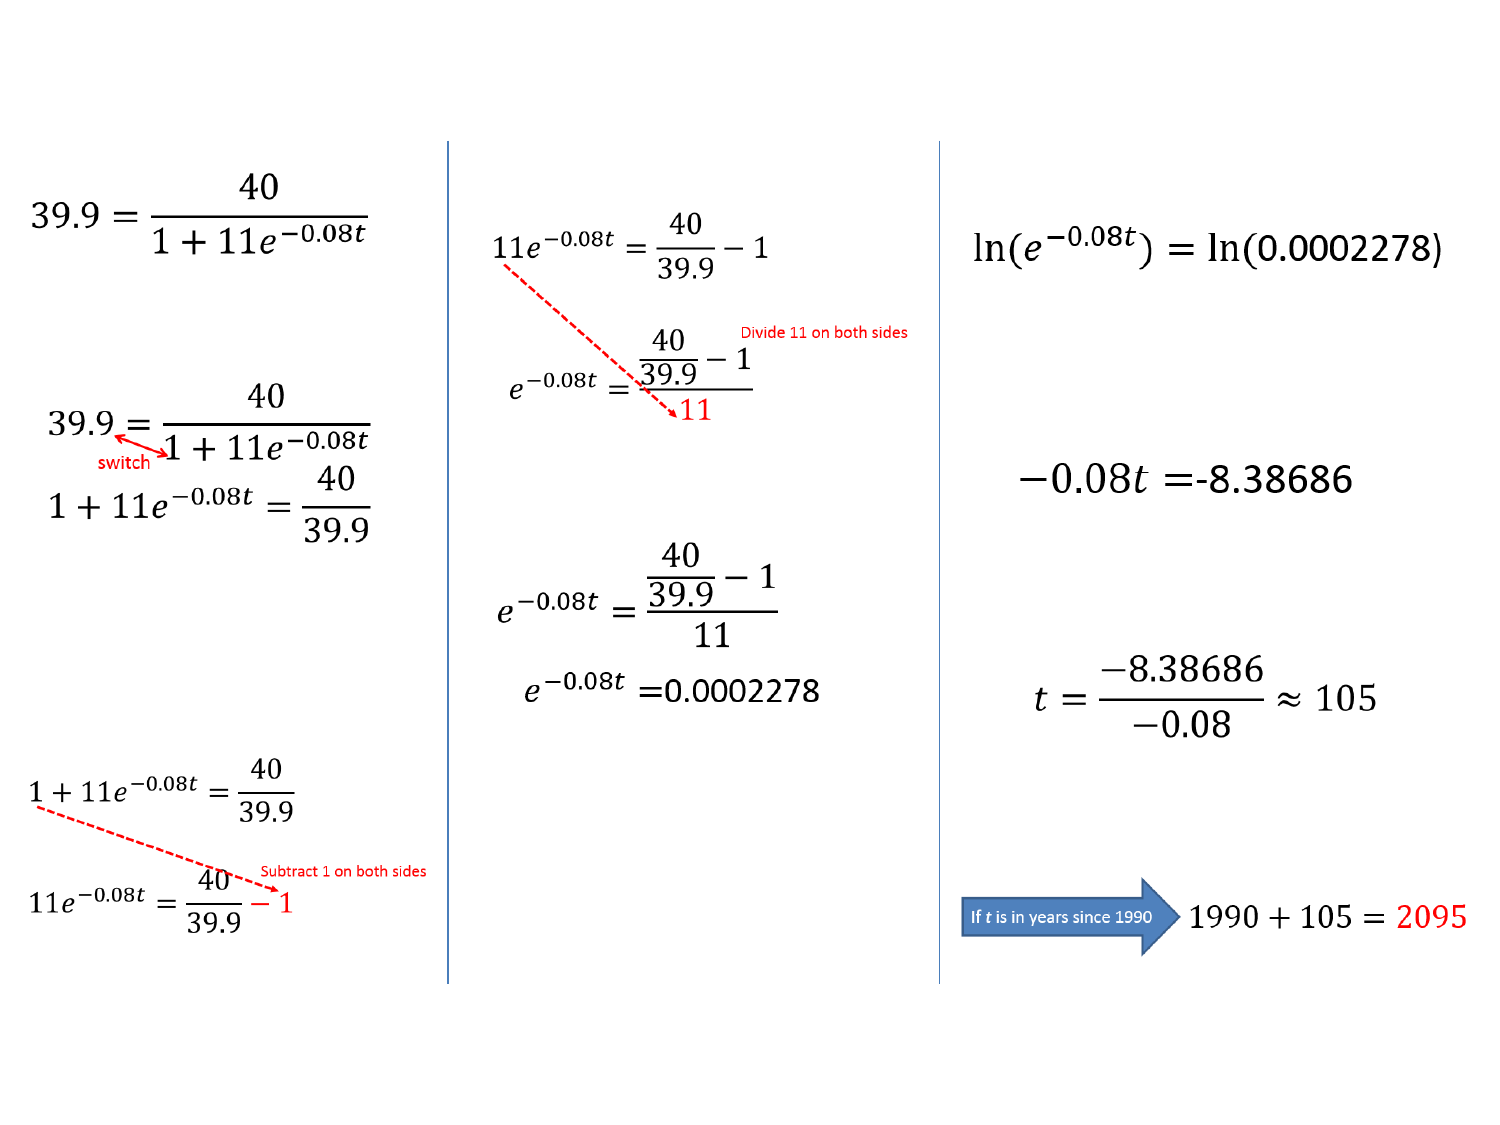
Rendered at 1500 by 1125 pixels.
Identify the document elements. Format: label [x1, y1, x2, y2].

picture [474, 531, 842, 721]
picture [957, 876, 1480, 957]
picture [474, 197, 932, 476]
picture [1020, 625, 1396, 755]
picture [997, 448, 1389, 522]
picture [26, 365, 391, 567]
picture [957, 210, 1459, 292]
picture [16, 754, 447, 957]
picture [16, 167, 400, 284]
